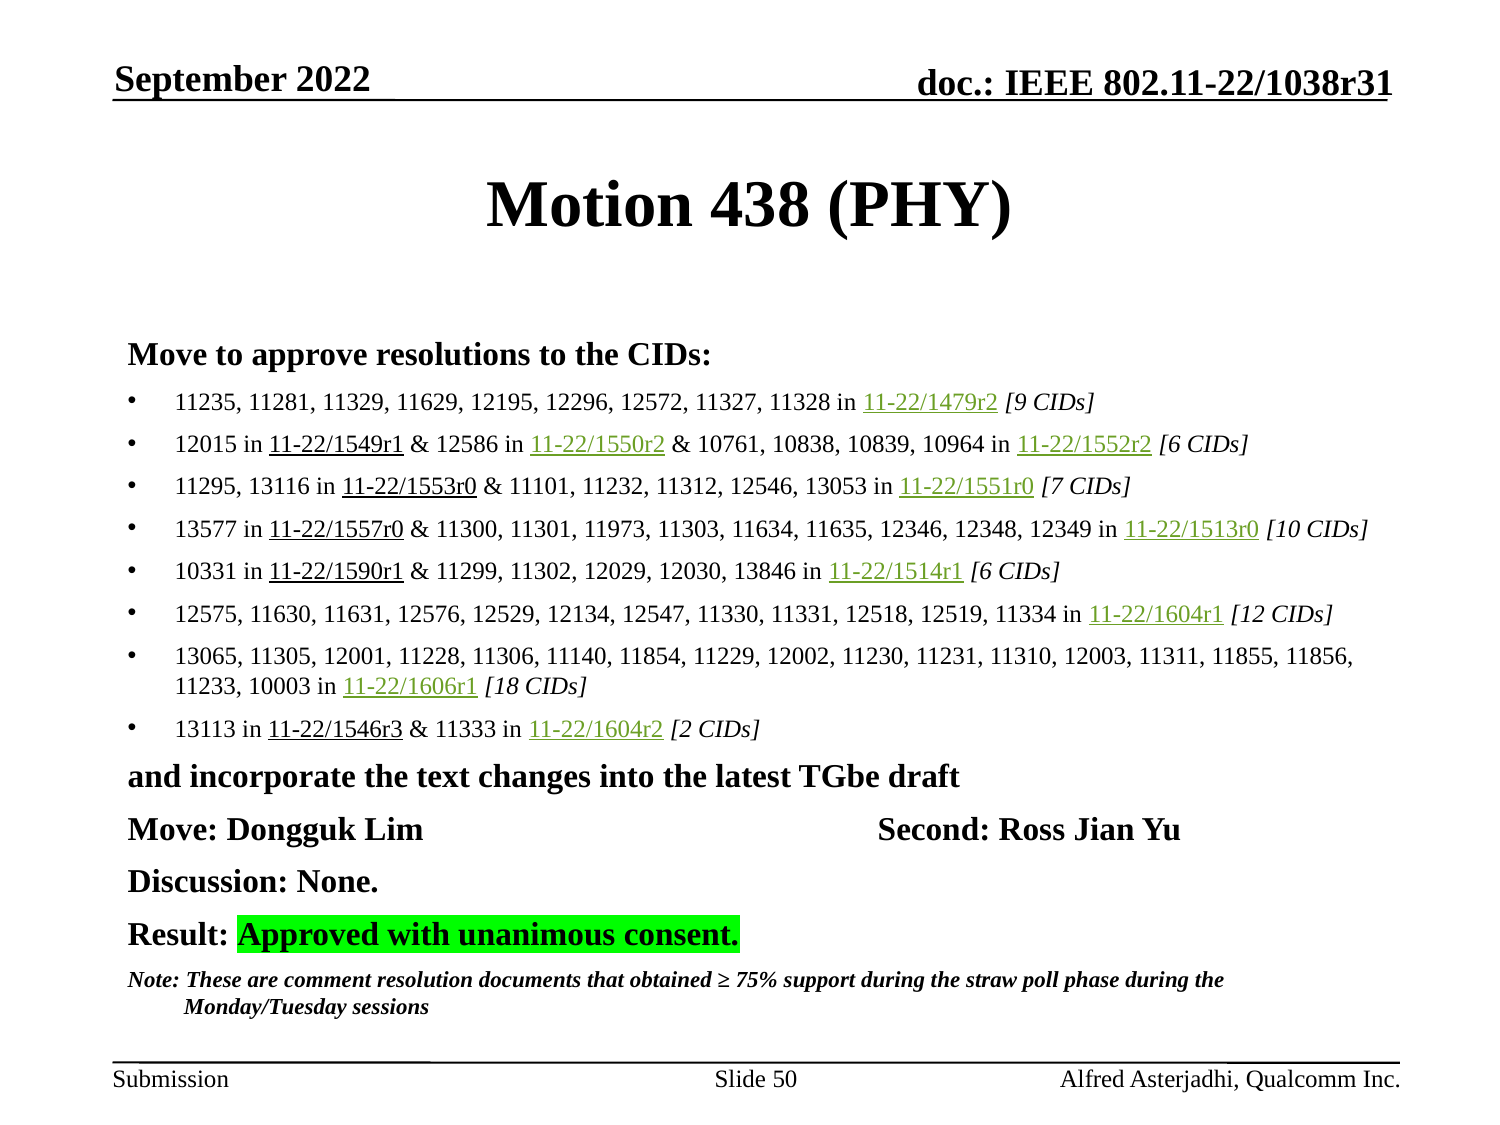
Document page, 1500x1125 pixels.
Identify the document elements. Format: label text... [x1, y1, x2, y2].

list Move to approve resolutions to the CIDs: 11235, 11281, 11329, 11629, 12195, 12296, 12572, 11327, 11328 in 11-22/1479r2 [9 CIDs] 12015 in 11-22/1549r1 & 12586 in 11-22/1550r2 & 10761, 10838, 10839, 10964 in 11-22/1552r2 [6 CIDs] 11295, 13116 in 11-22/1553r0 & 11101, 11232, 11312, 12546, 13053 in 11-22/1551r0 [7 CIDs] 13577 in 11-22/1557r0 & 11300, 11301, 11973, 11303, 11634, 11635, 12346, 12348, 12349 in 11-22/1513r0 [10 CIDs] 10331 in 11-22/1590r1 & 11299, 11302, 12029, 12030, 13846 in 11-22/1514r1 [6 CIDs] 12575, 11630, 11631, 12576, 12529, 12134, 12547, 11330, 11331, 12518, 12519, 11334 in 11-22/1604r1 [12 CIDs] 13065, 11305, 12001, 11228, 11306, 11140, 11854, 11229, 12002, 11230, 11231, 11310, 12003, 11311, 11855, 11856, 11233, 10003 in 11-22/1606r1 [18 CIDs] 13113 in 11-22/1546r3 & 11333 in 11-22/1604r2 [2 CIDs] and incorporate the text changes into the latest TGbe draft Move: Dongguk Lim Second: Ross Jian Yu Discussion: None. Result: Approved with unanimous consent. Note: These are comment resolution documents that obtained ≥ 75% support during the straw poll phase during the Monday/Tuesday sessions [112, 324, 1402, 1063]
footer Alfred Asterjadhi, Qualcomm Inc. [878, 1061, 1402, 1093]
slide_number Slide 50 [712, 1061, 800, 1123]
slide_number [114, 54, 423, 100]
title Motion 438 (PHY) [112, 112, 1388, 288]
